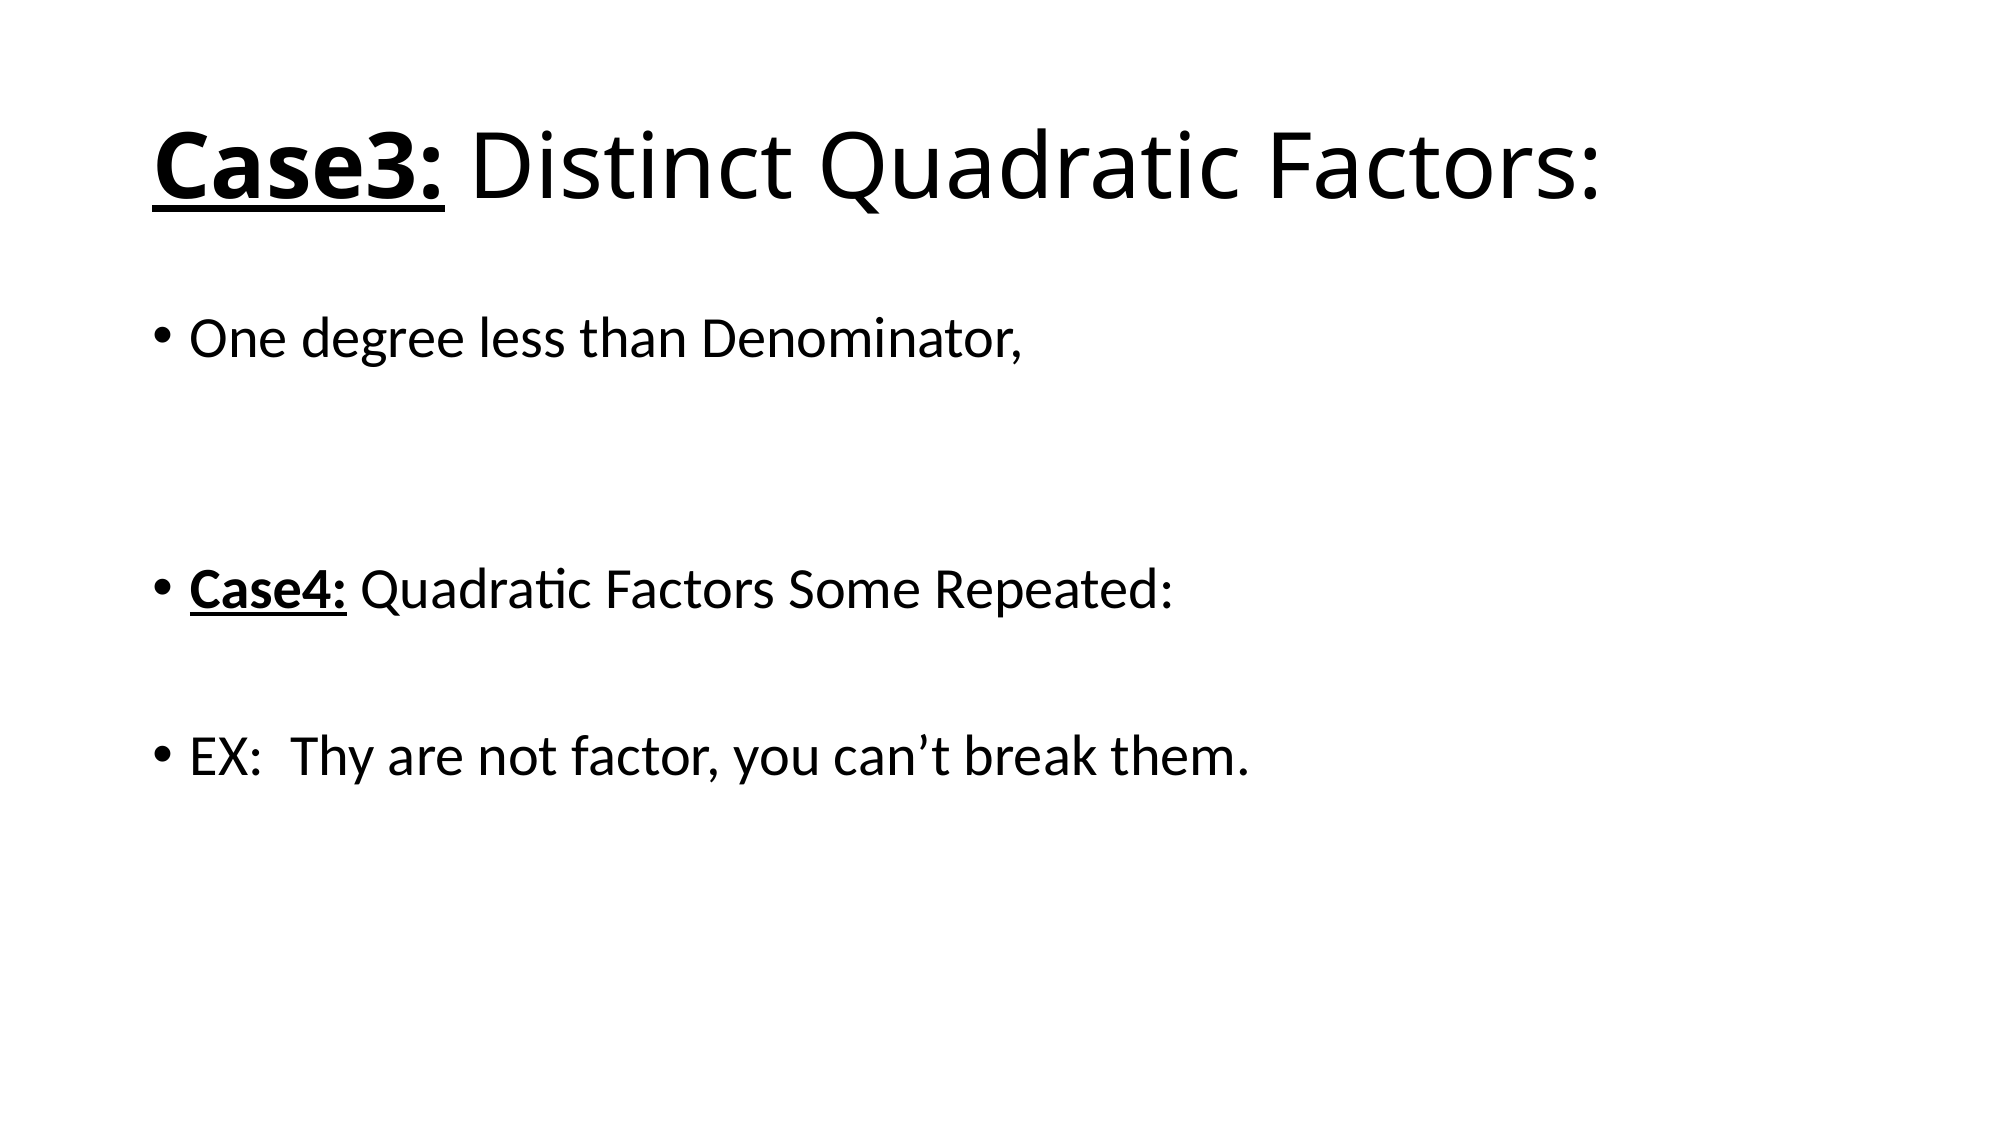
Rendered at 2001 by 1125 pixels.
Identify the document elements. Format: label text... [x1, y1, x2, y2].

title Case3: Distinct Quadratic Factors: [137, 59, 1863, 278]
